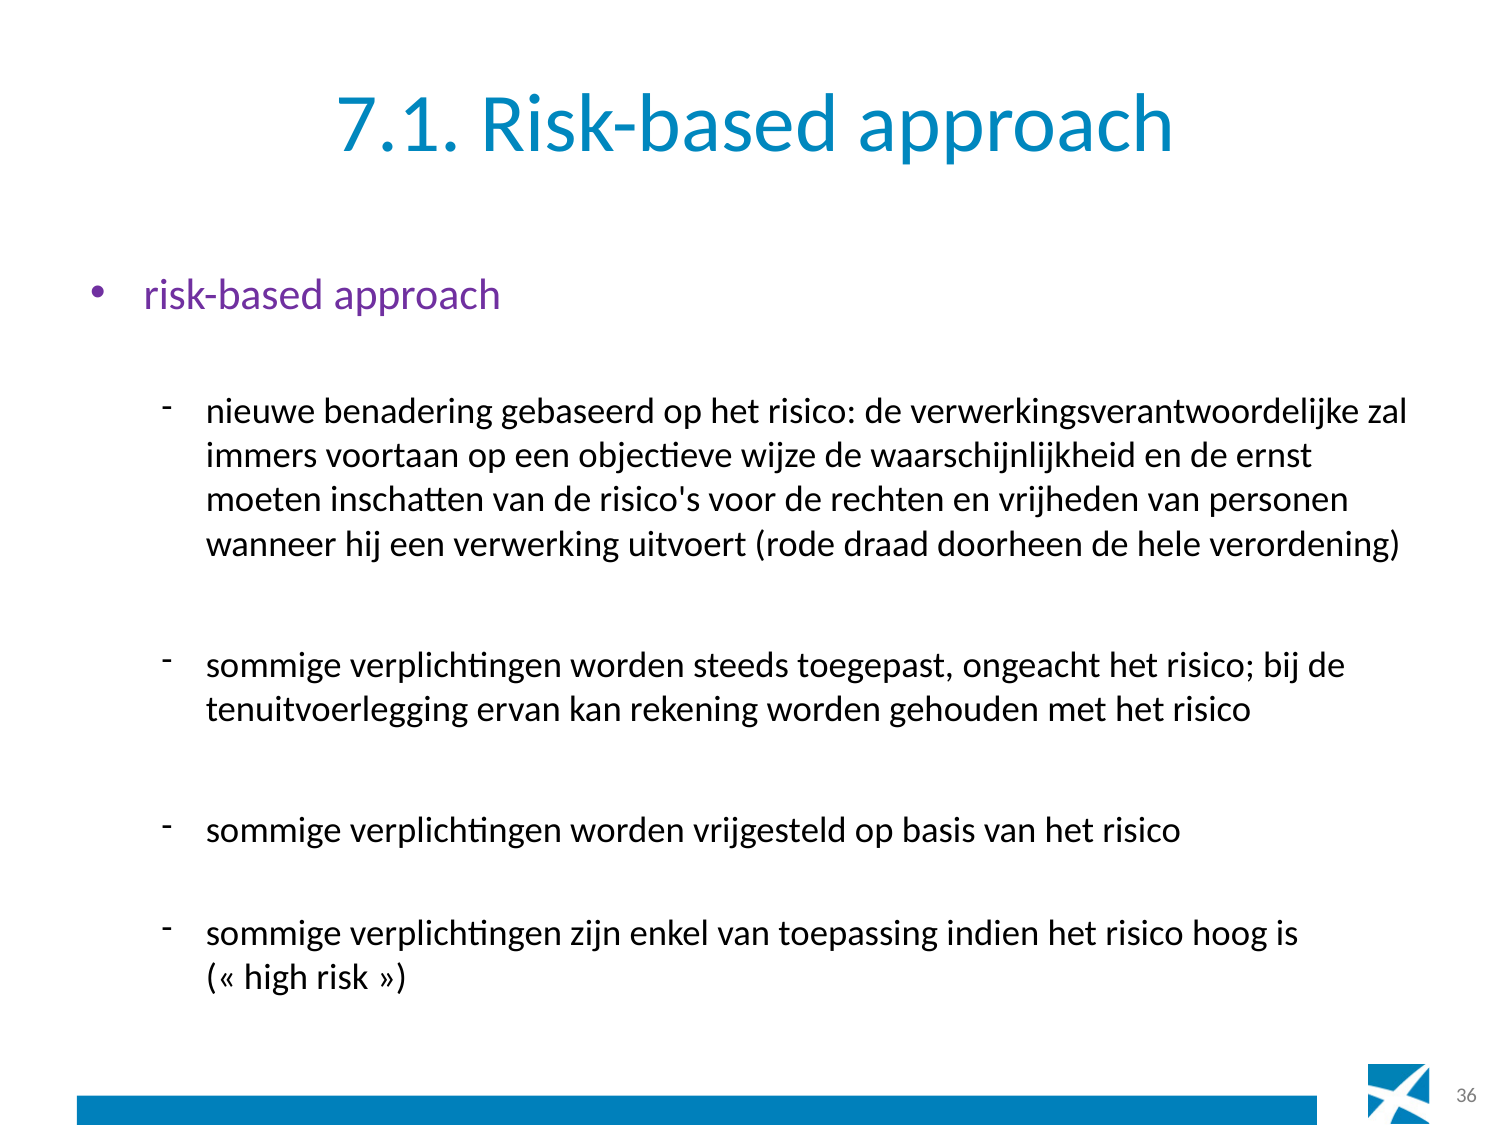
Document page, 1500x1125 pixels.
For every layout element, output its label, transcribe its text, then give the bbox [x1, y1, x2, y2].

title 7.1. Risk-based approach [53, 42, 1459, 194]
list risk-based approach nieuwe benadering gebaseerd op het risico: de verwerkingsverantwoordelijke zal immers voortaan op een objectieve wijze de waarschijnlijkheid en de ernst moeten inschatten van de risico's voor de rechten en vrijheden van personen wanneer hij een verwerking uitvoert (rode draad doorheen de hele verordening) sommige verplichtingen worden steeds toegepast, ongeacht het risico; bij de tenuitvoerlegging ervan kan rekening worden gehouden met het risico sommige verplichtingen worden vrijgesteld op basis van het risico sommige verplichtingen zijn enkel van toepassing indien het risico hoog is (« high risk ») [75, 196, 1425, 1035]
slide_number 36 [1368, 1064, 1492, 1125]
